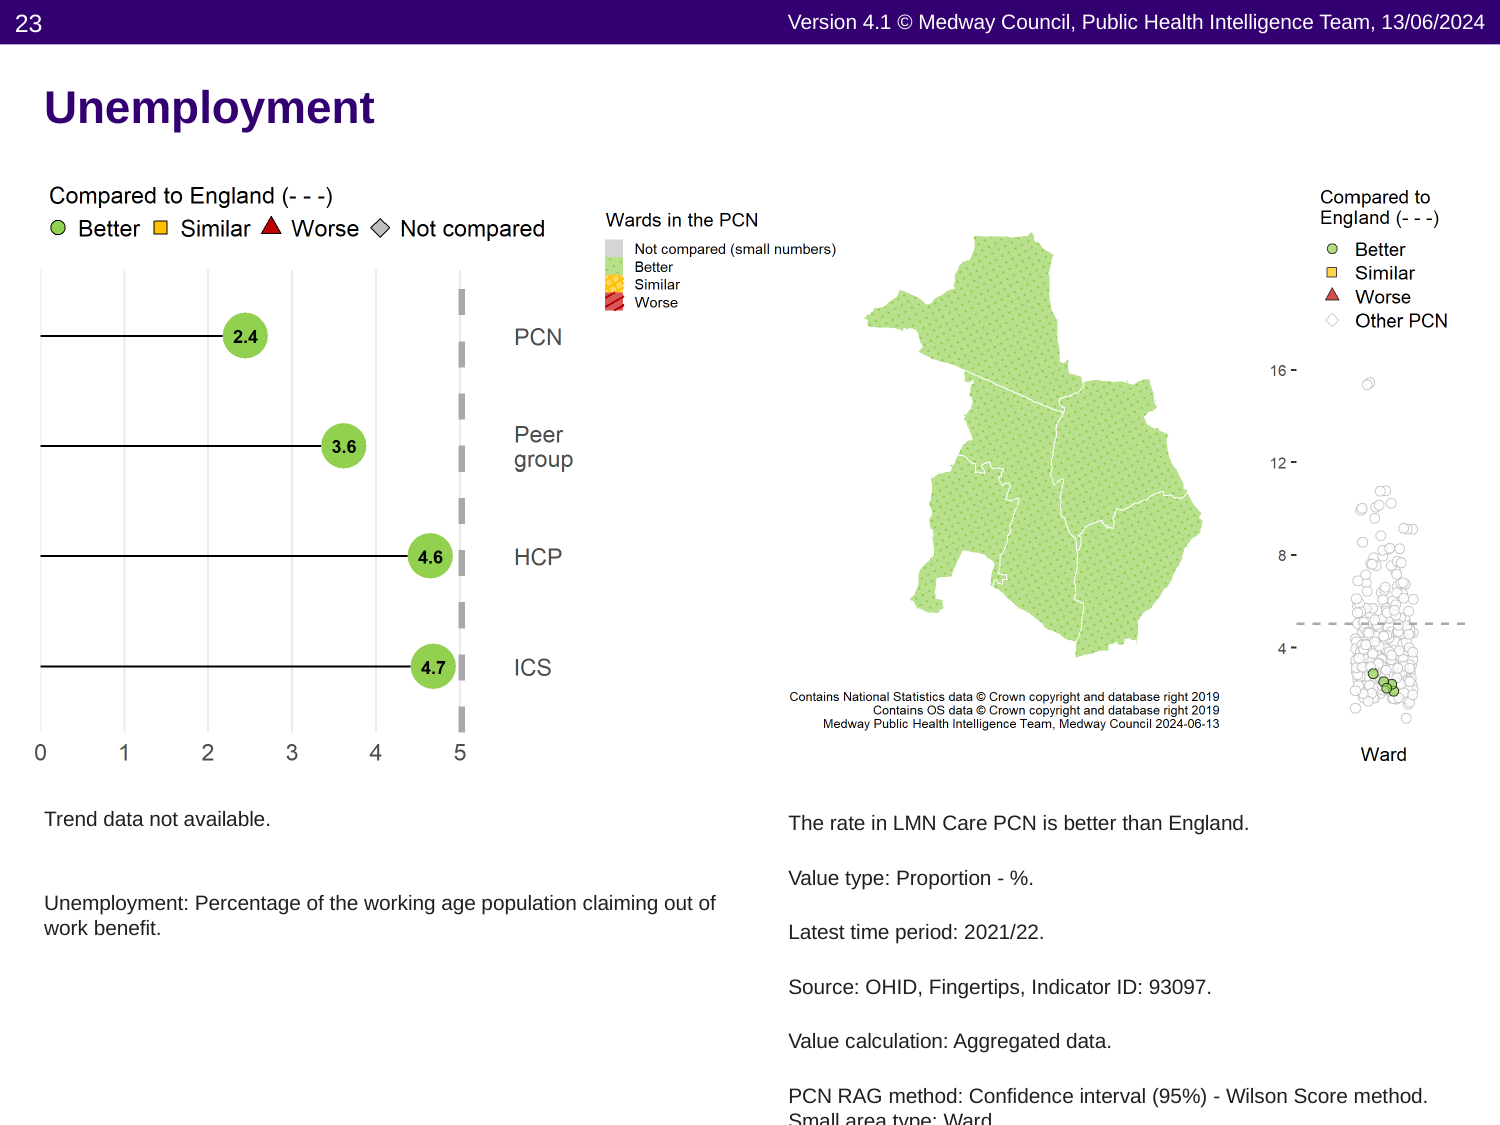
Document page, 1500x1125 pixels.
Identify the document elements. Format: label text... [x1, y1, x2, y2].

title Unemployment [29, 70, 1471, 138]
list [1233, 164, 1483, 776]
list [29, 164, 585, 776]
list The rate in LMN Care PCN is better than England. Value type: Proportion - %. Latest time period: 2021/22. Source: OHID, Fingertips, Indicator ID: 93097. Value calculation: Aggregated data. PCN RAG method: Confidence interval (95%) - Wilson Score method. Small area type: Ward. [773, 802, 1483, 1106]
list Version 4.1 © Medway Council, Public Health Intelligence Team, 13/06/2024 [419, 0, 1500, 43]
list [605, 164, 1221, 776]
list 23 [0, 0, 95, 95]
list Trend data not available. Unemployment: Percentage of the working age population claiming out of work benefit. [29, 798, 750, 1106]
